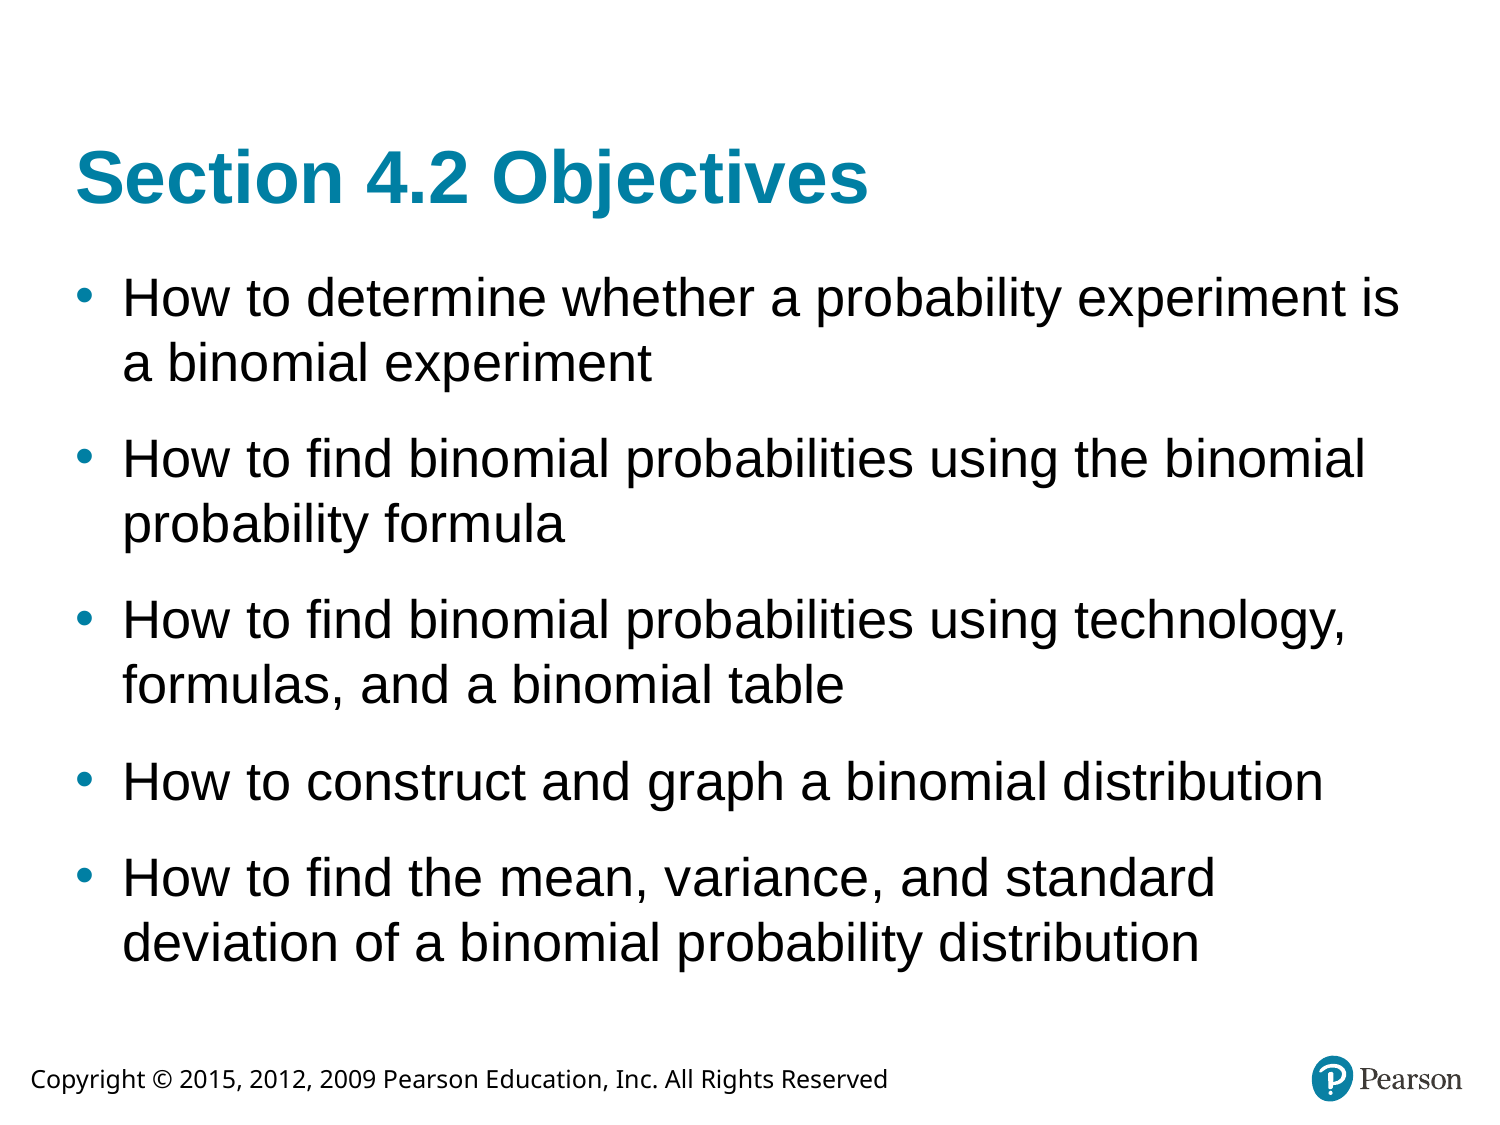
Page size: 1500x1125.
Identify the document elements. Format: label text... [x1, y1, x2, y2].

title Section 4.2 Objectives [75, 38, 1425, 219]
list How to determine whether a probability experiment is a binomial experiment How to find binomial probabilities using the binomial probability formula How to find binomial probabilities using technology, formulas, and a binomial table How to construct and graph a binomial distribution How to find the mean, variance, and standard deviation of a binomial probability distribution [75, 262, 1425, 1005]
